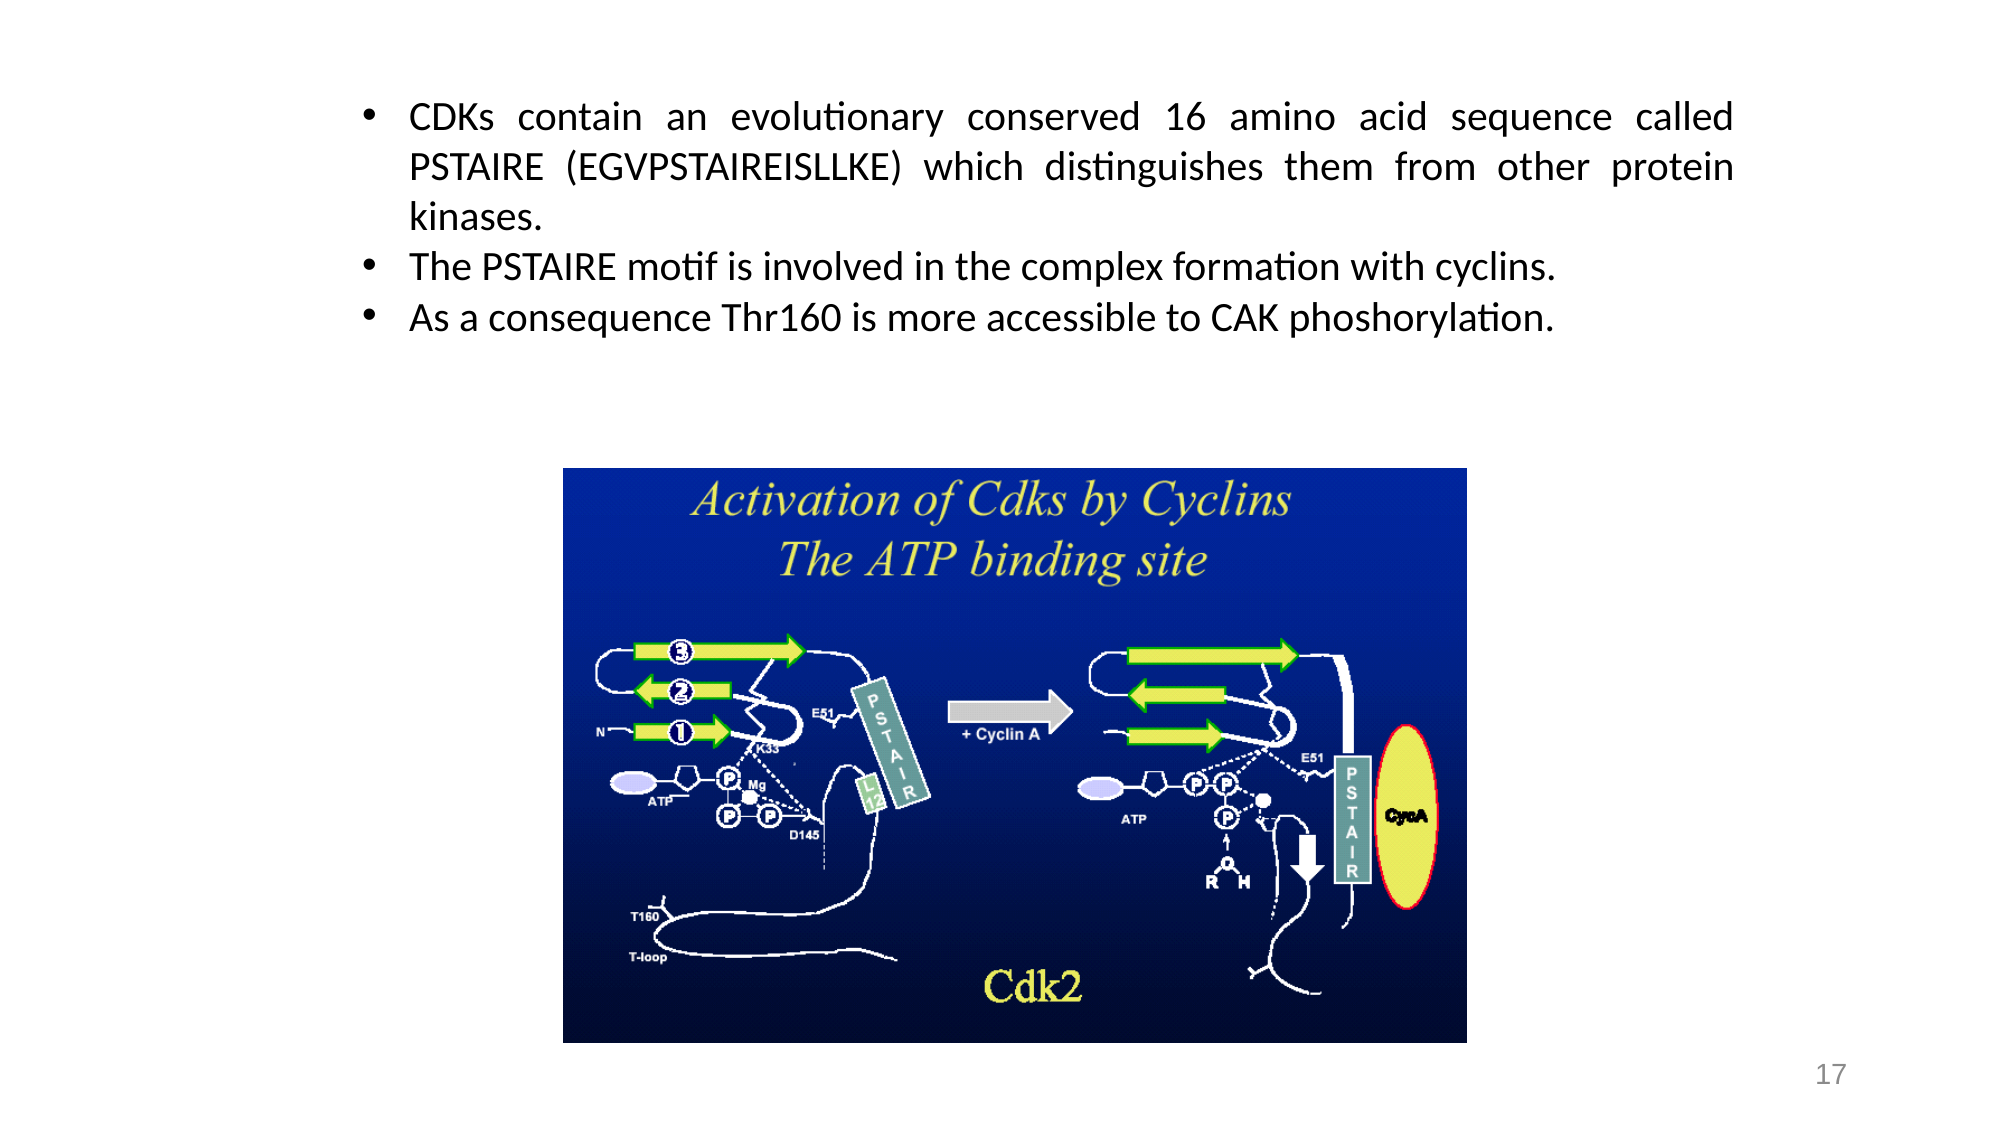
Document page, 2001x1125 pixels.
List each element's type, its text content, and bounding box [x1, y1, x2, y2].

picture [563, 468, 1467, 1043]
text_box CDKs contain an evolutionary conserved 16 amino acid sequence called PSTAIRE (EGVPSTAIREISLLKE) which distinguishes them from other protein kinases. The PSTAIRE motif is involved in the complex formation with cyclins. As a consequence Thr160 is more accessible to CAK phoshorylation. [347, 81, 1750, 437]
slide_number 17 [1412, 1042, 1863, 1103]
